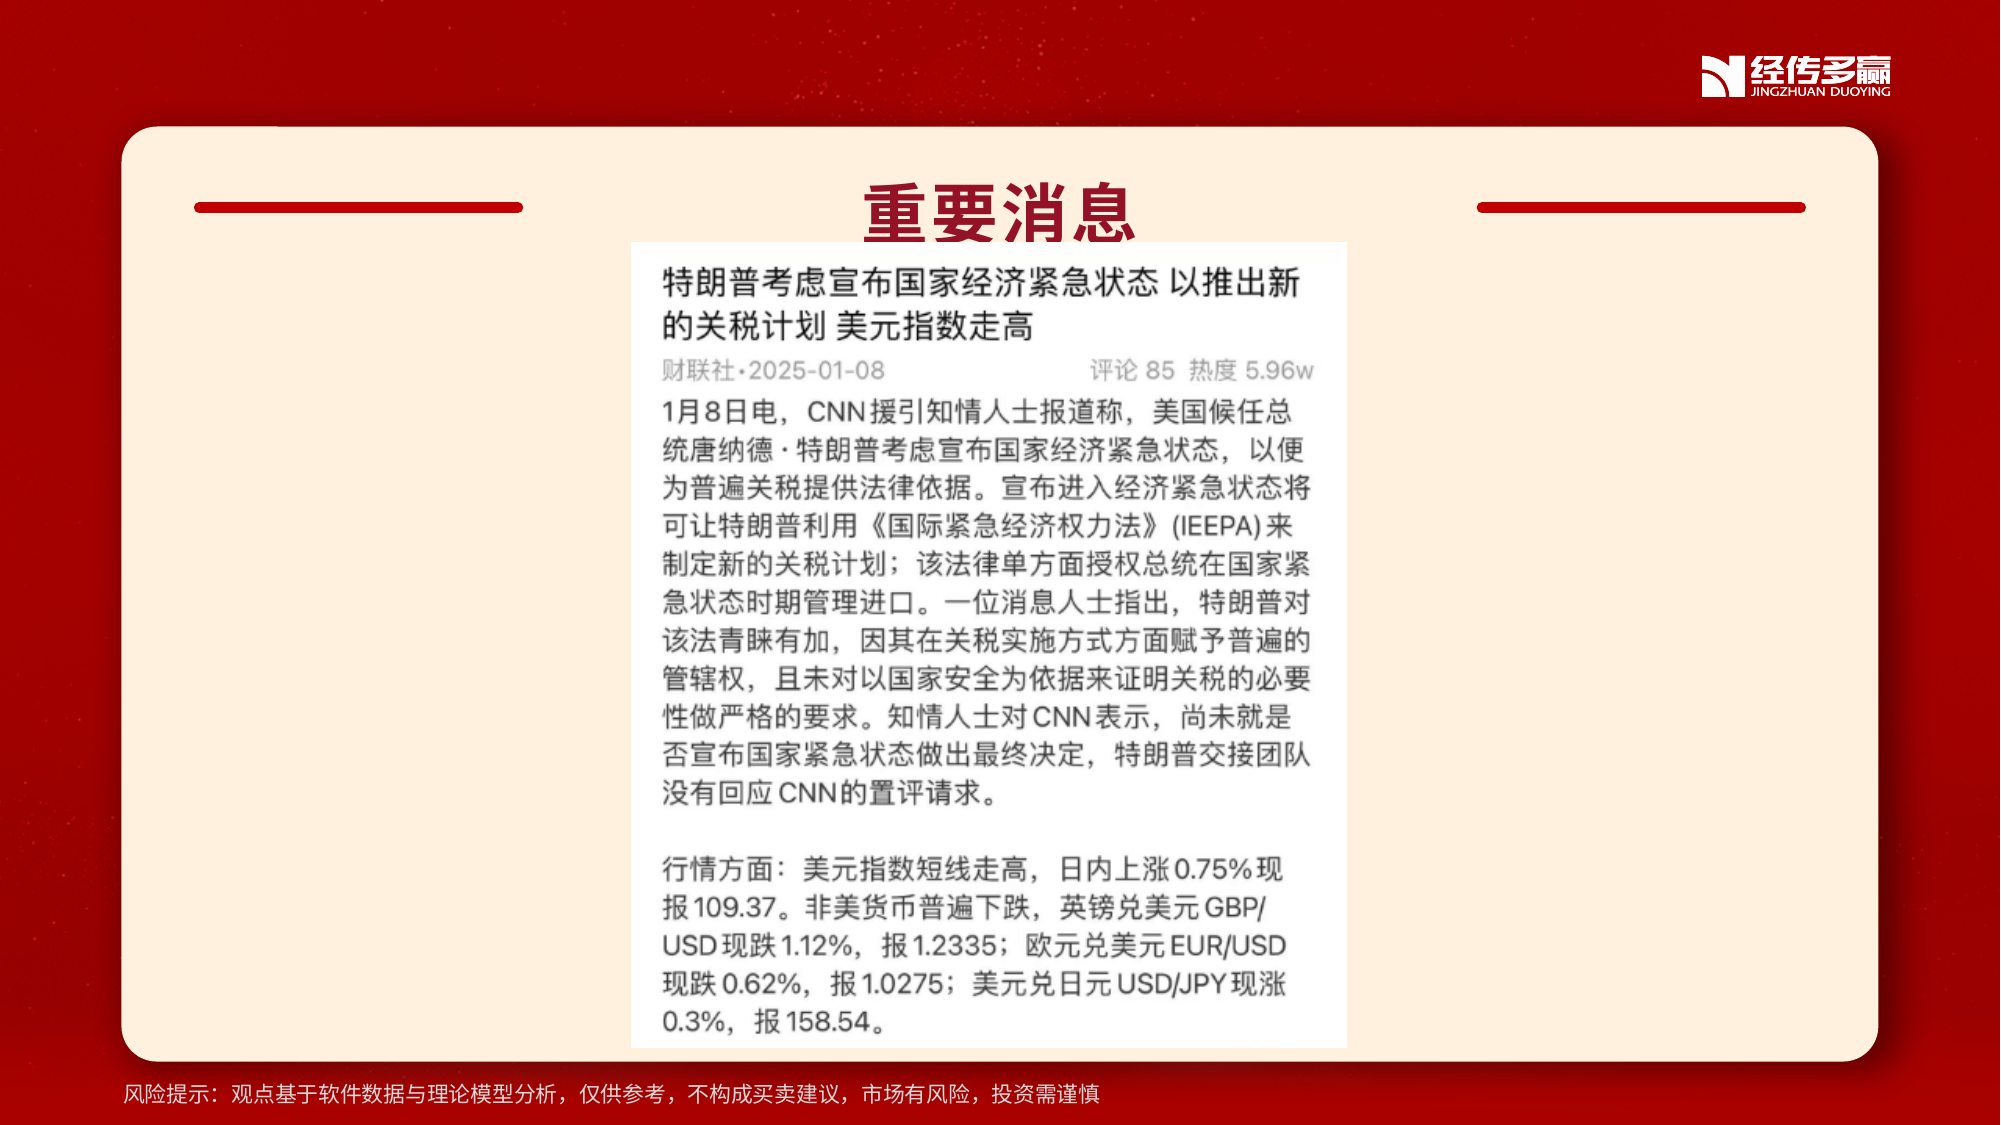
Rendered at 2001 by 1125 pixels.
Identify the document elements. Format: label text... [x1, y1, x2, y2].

picture [0, 0, 2000, 1125]
list 重要消息 [540, 150, 1460, 259]
